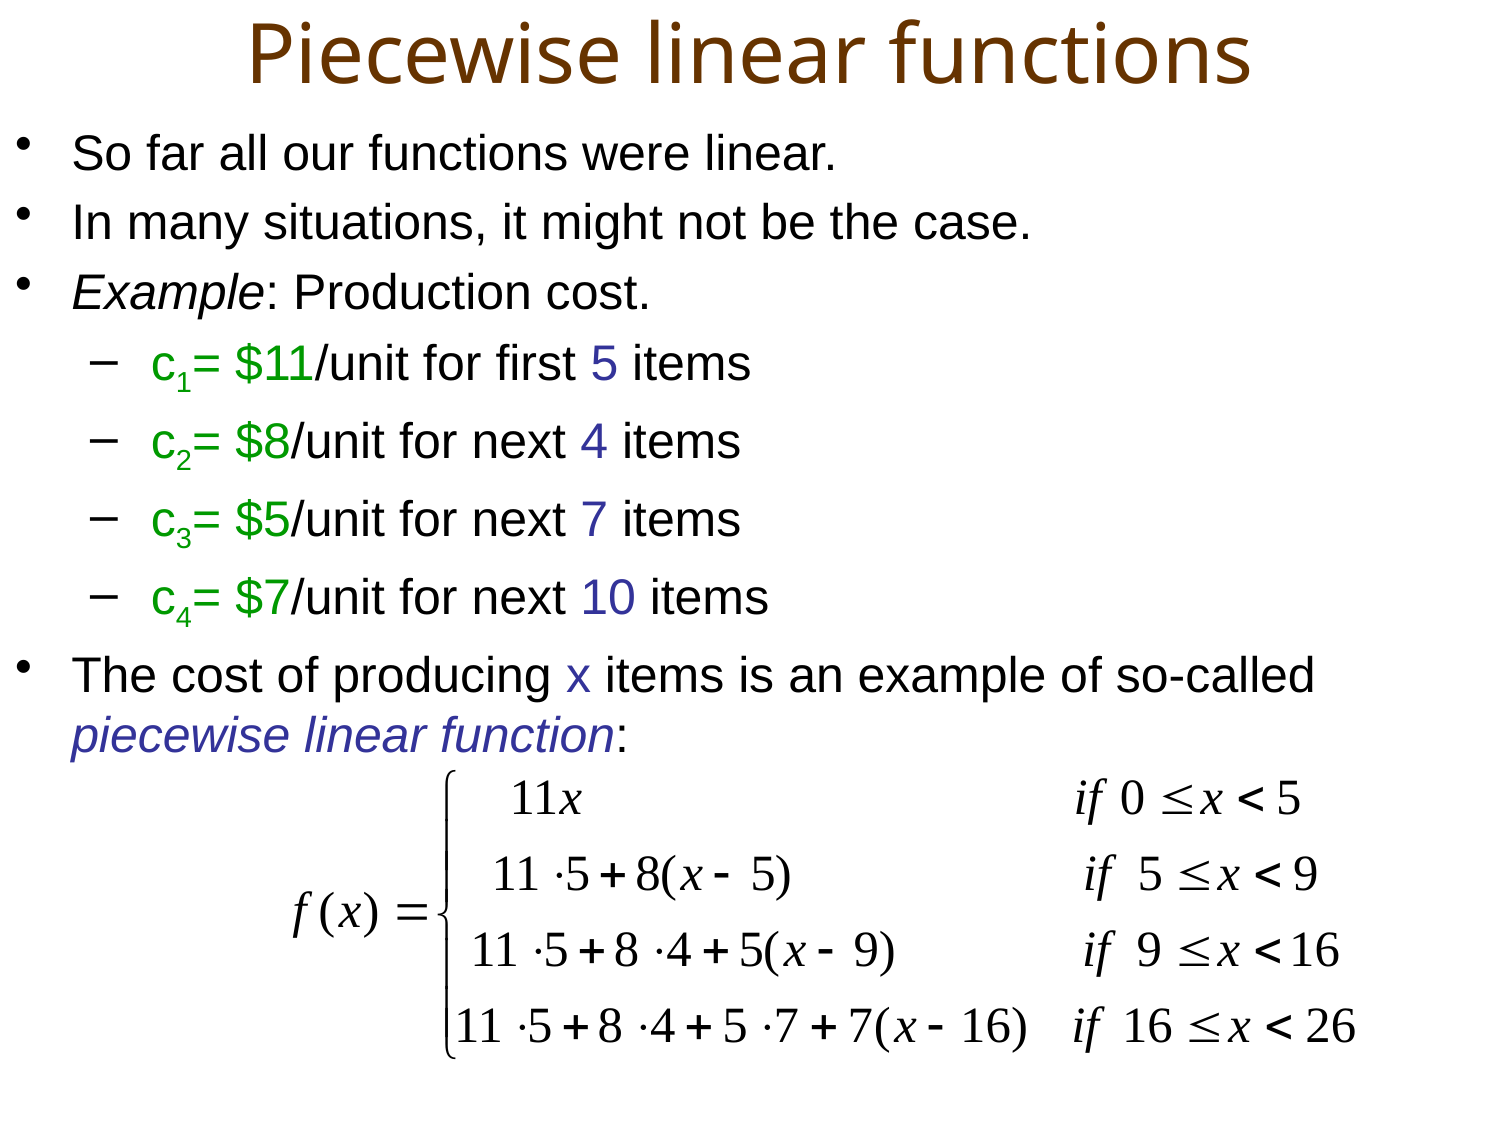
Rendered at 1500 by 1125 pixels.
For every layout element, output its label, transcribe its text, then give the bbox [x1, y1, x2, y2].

title Piecewise linear functions [75, 0, 1425, 100]
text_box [274, 762, 1363, 1068]
list So far all our functions were linear. In many situations, it might not be the case. Example: Production cost. c1= $11/unit for first 5 items c2= $8/unit for next 4 items c3= $5/unit for next 7 items c4= $7/unit for next 10 items The cost of producing x items is an example of so-called piecewise linear function: [0, 112, 1500, 1088]
